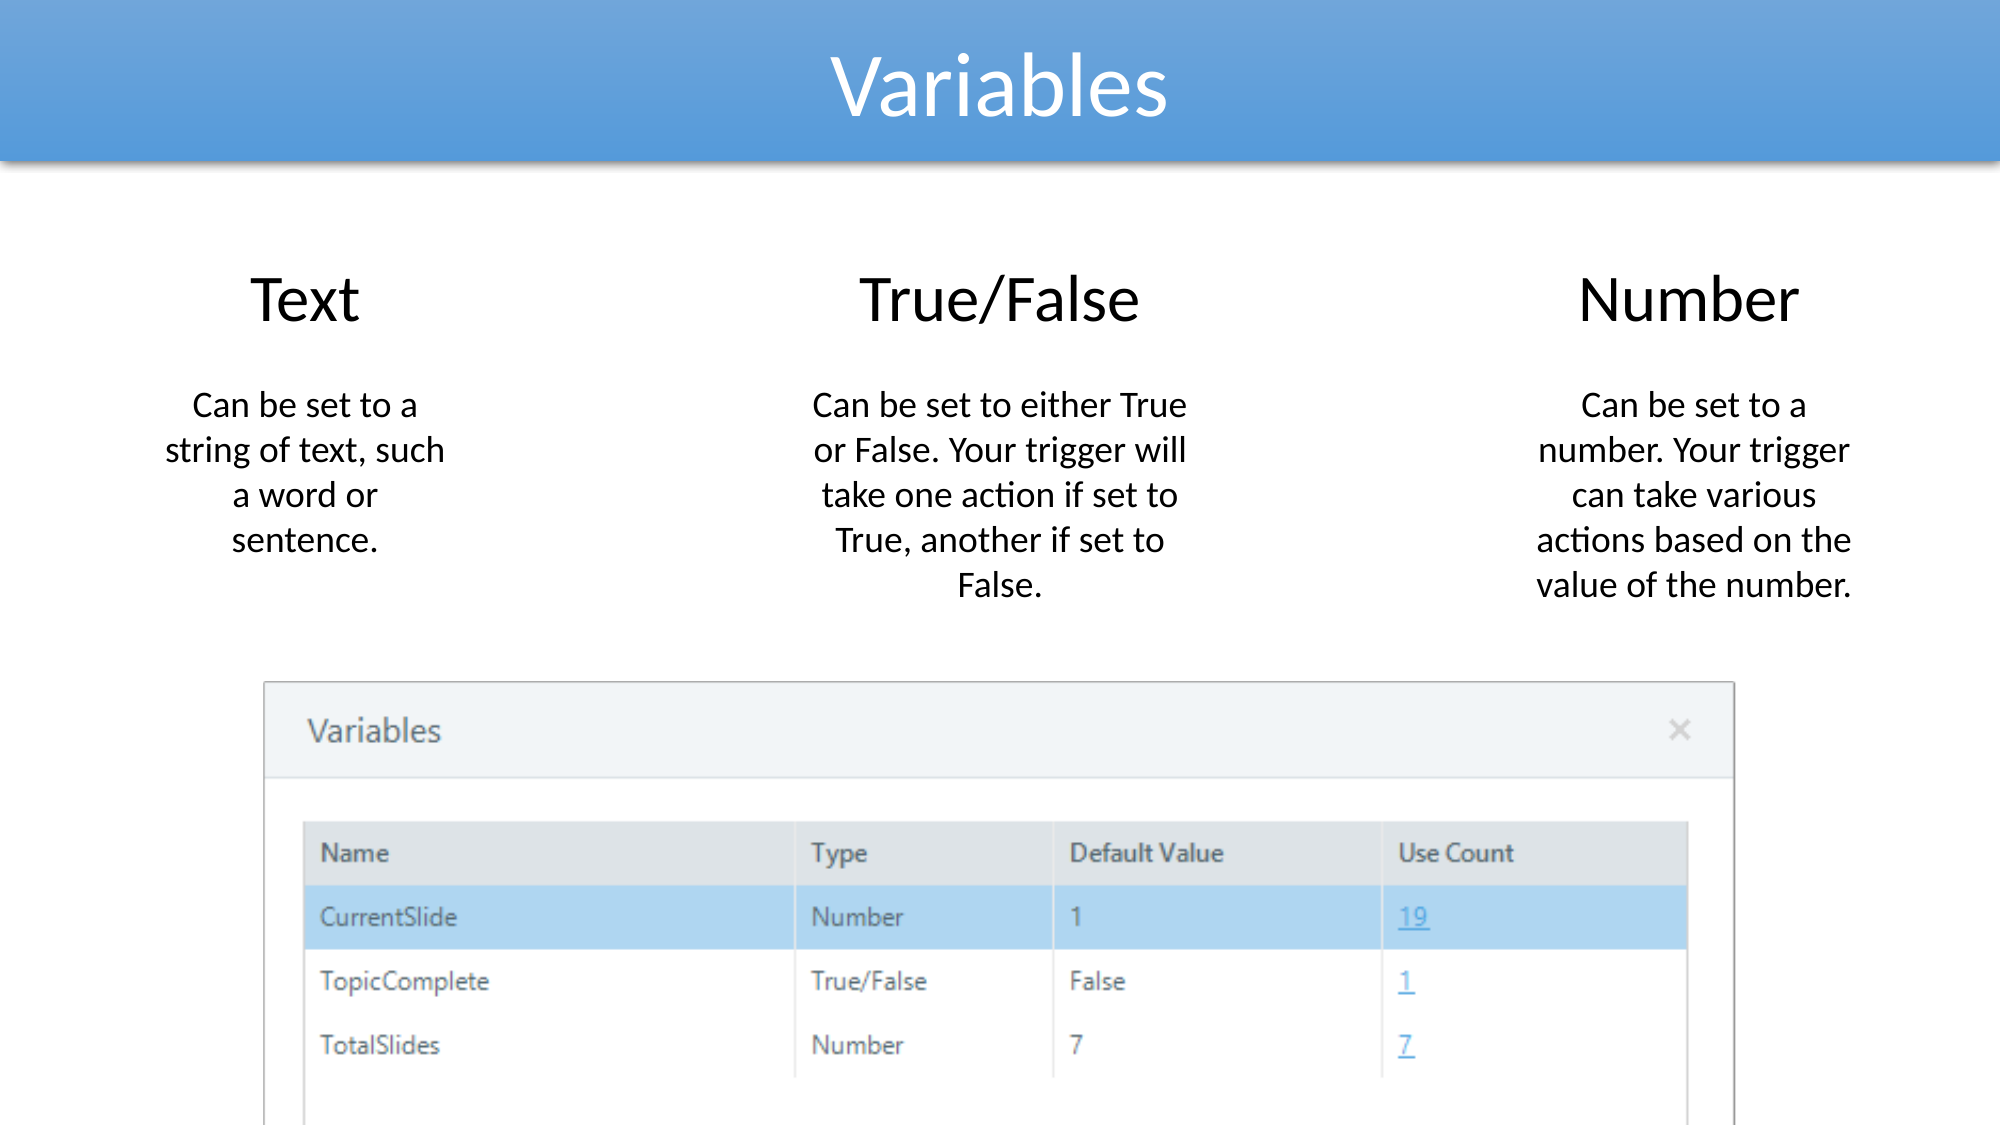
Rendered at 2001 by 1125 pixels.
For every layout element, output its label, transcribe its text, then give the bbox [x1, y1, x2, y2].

picture [263, 681, 1736, 1125]
text_box Can be set to a string of text, such a word or sentence. [148, 372, 462, 568]
text_box Variables [0, 0, 2000, 161]
text_box Number [1563, 247, 1817, 343]
text_box Can be set to a number. Your trigger can take various actions based on the value of the number. [1516, 372, 1873, 613]
text_box True/False [844, 247, 1156, 343]
text_box Can be set to either True or False. Your trigger will take one action if set to True, another if set to False. [790, 372, 1210, 613]
text_box Text [235, 247, 376, 343]
